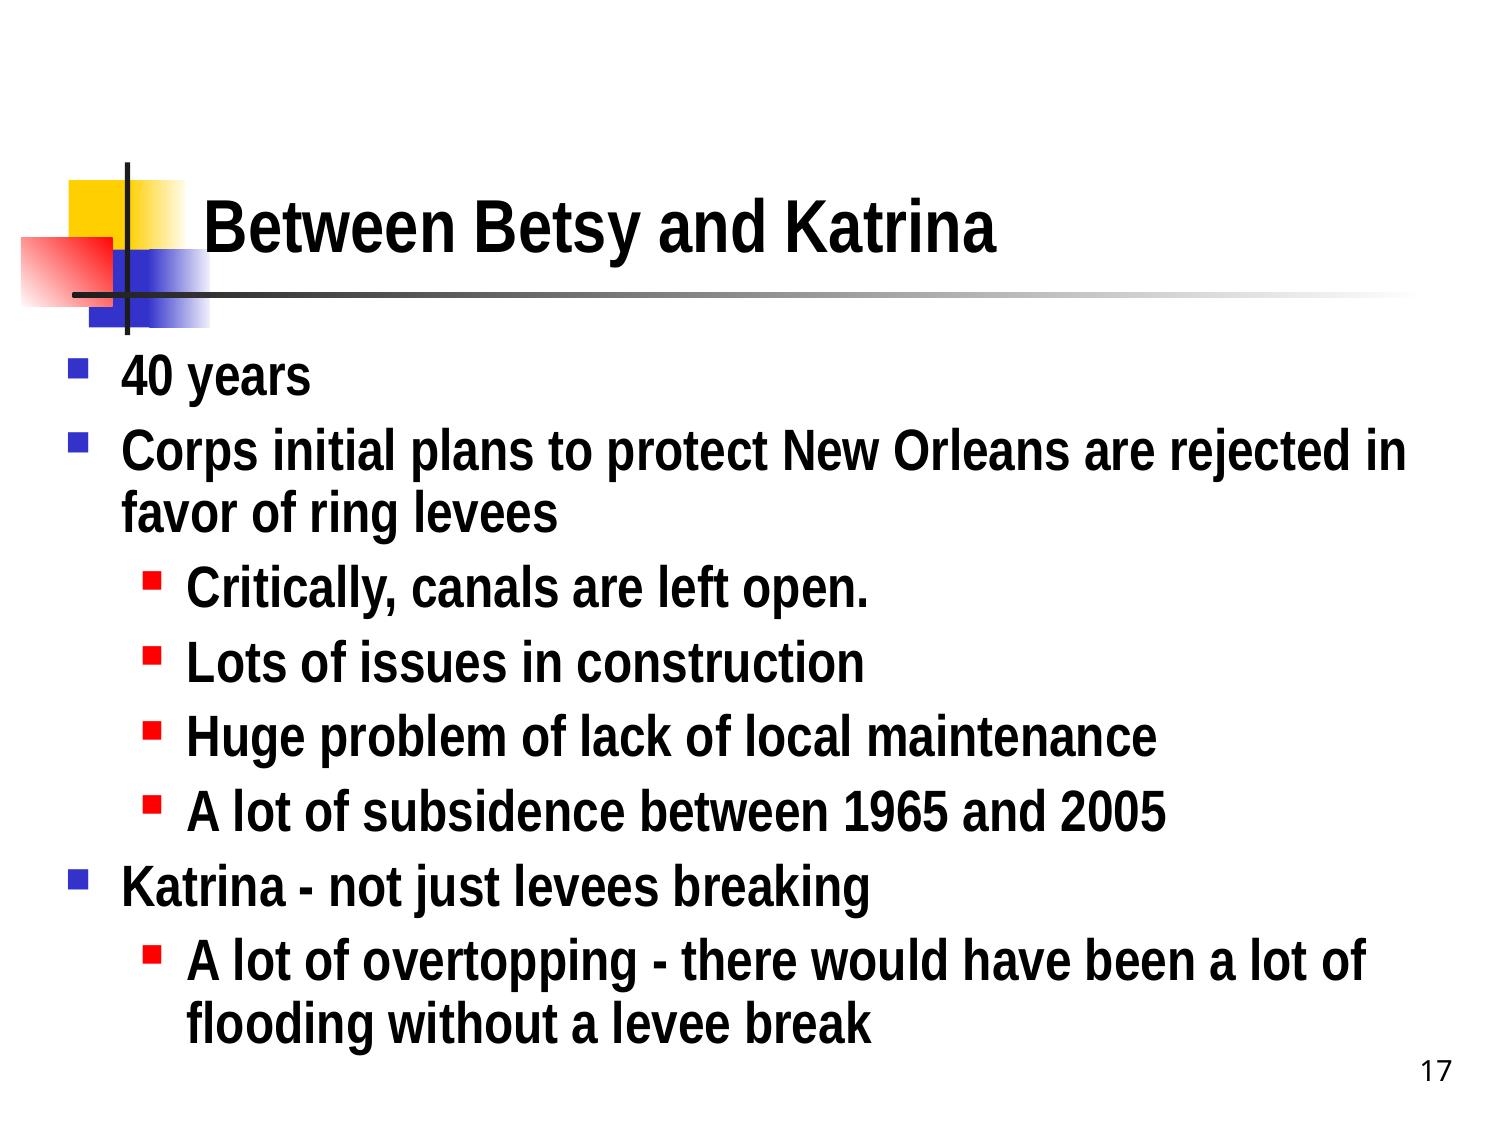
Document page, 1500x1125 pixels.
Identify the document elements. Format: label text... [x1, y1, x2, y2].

title Between Betsy and Katrina [188, 35, 1468, 275]
slide_number 17 [1155, 1024, 1468, 1100]
list 40 years Corps initial plans to protect New Orleans are rejected in favor of ring levees Critically, canals are left open. Lots of issues in construction Huge problem of lack of local maintenance A lot of subsidence between 1965 and 2005 Katrina - not just levees breaking A lot of overtopping - there would have been a lot of flooding without a levee break [50, 337, 1450, 1075]
